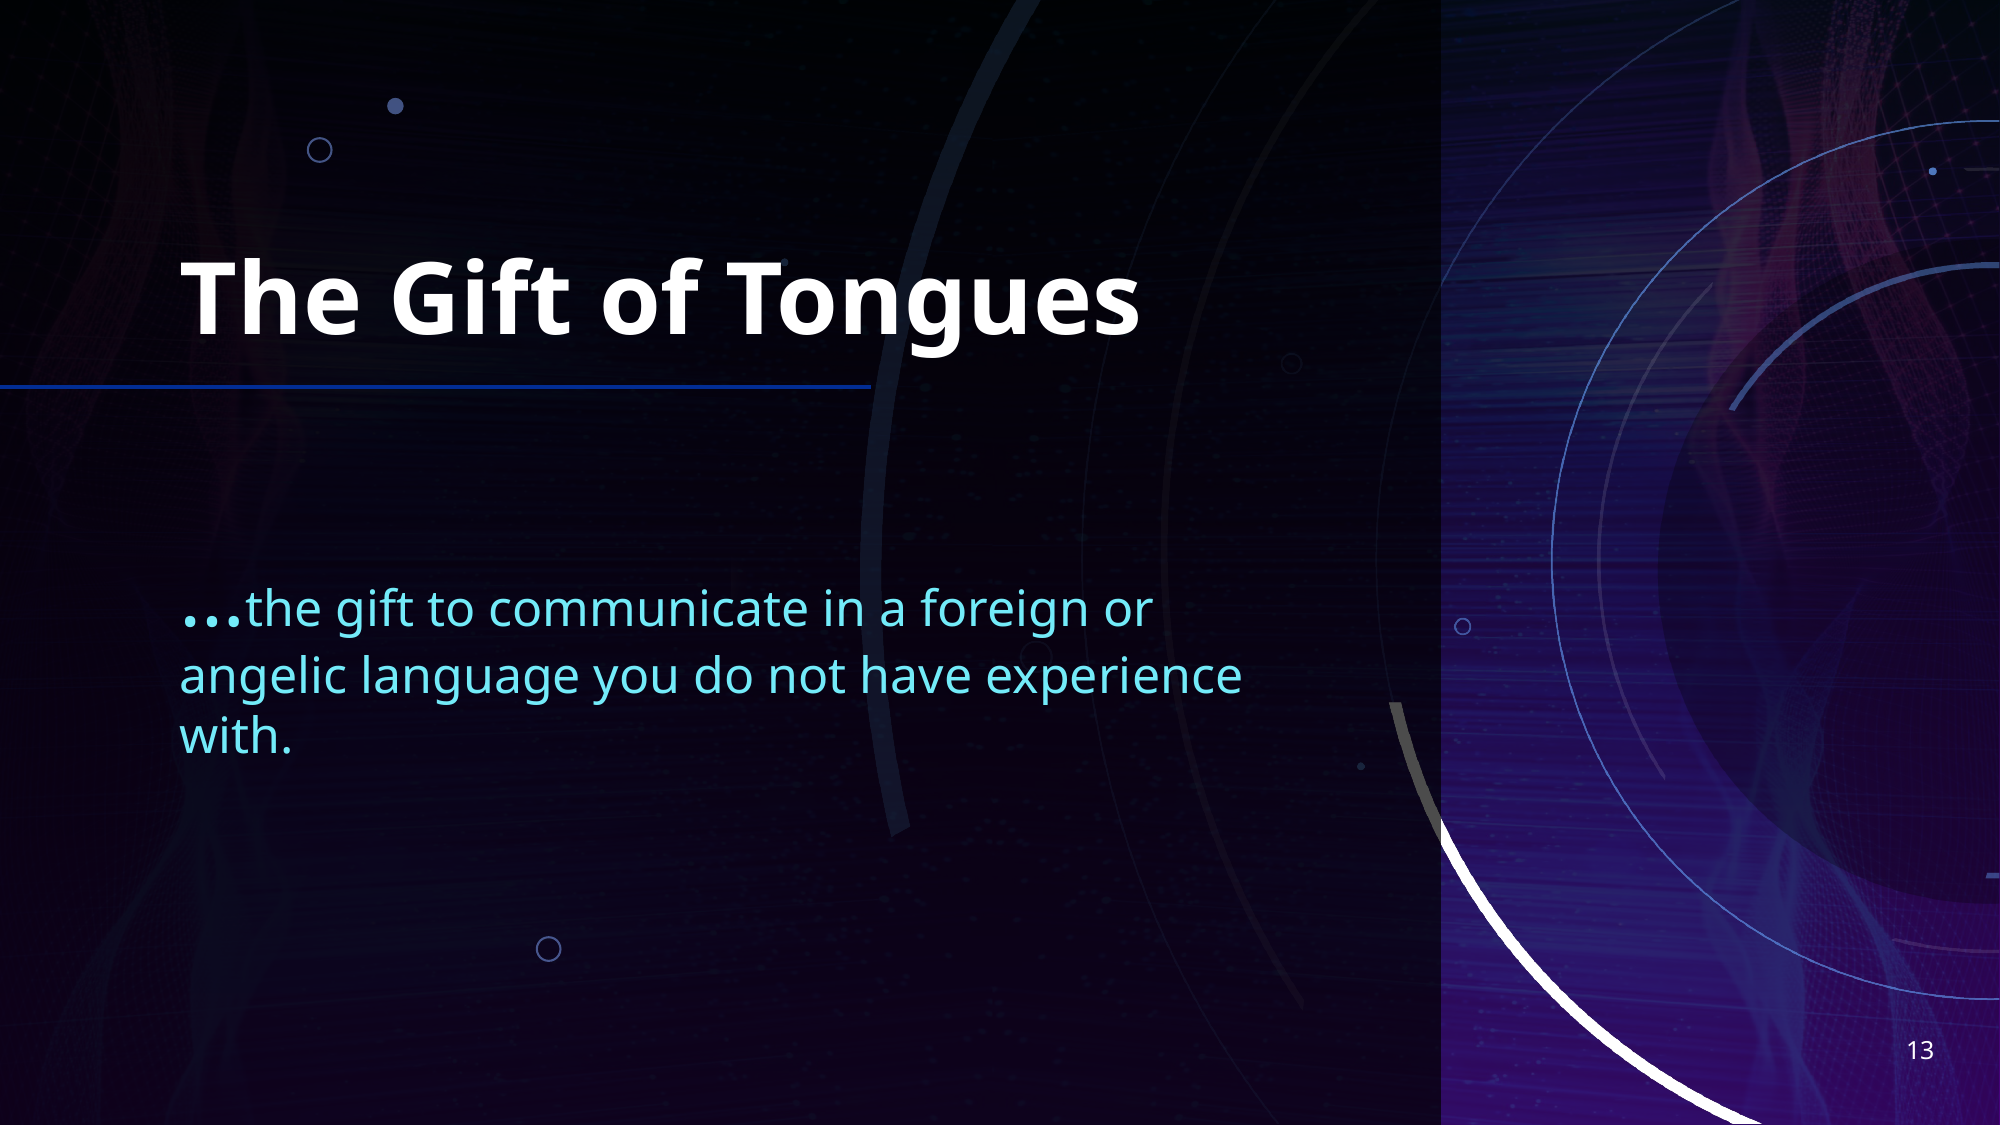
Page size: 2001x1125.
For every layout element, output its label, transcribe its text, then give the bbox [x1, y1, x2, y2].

slide_number 13 [1499, 1021, 1950, 1082]
picture [730, 0, 2000, 1124]
list …the gift to communicate in a foreign or angelic language you do not have experience with. [164, 535, 1295, 694]
title The Gift of Tongues [164, 172, 1412, 364]
